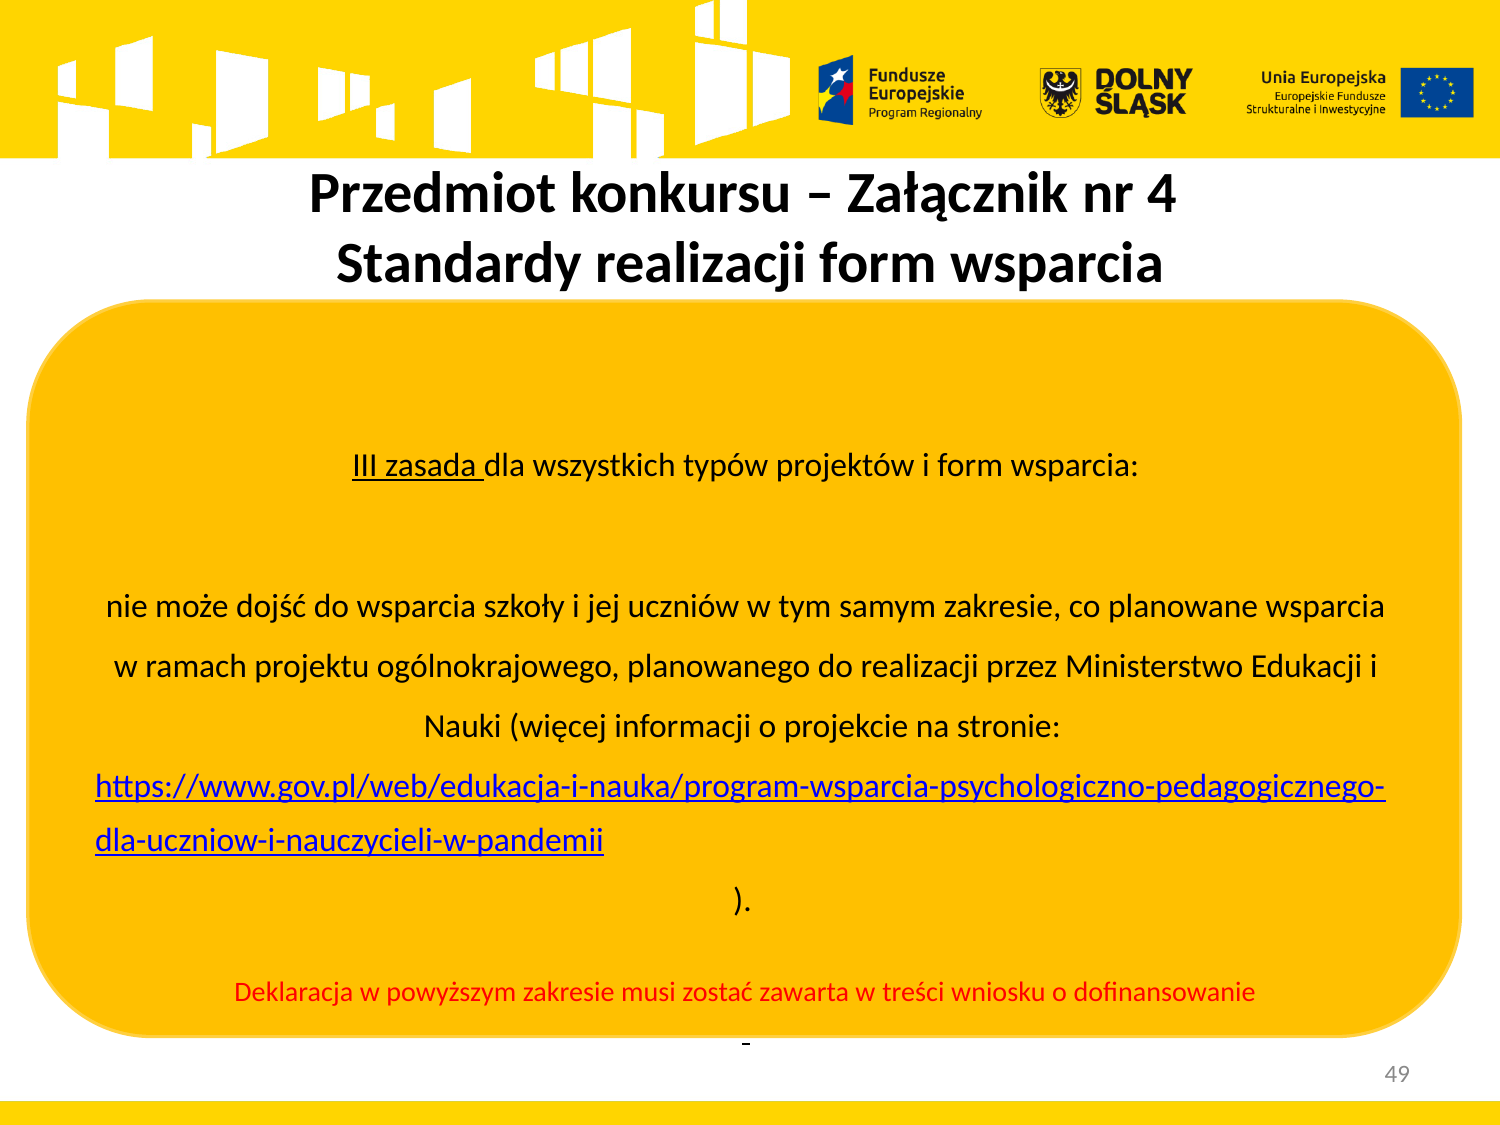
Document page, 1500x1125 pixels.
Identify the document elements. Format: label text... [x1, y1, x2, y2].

text_box [26, 321, 1463, 1039]
text_box III zasada dla wszystkich typów projektów i form wsparcia: nie może dojść do wsparcia szkoły i jej uczniów w tym samym zakresie, co planowane wsparcia w ramach projektu ogólnokrajowego, planowanego do realizacji przez Ministerstwo Edukacji i Nauki (więcej informacji o projekcie na stronie: https://www.gov.pl/web/edukacja-i-nauka/program-wsparcia-psychologiczno-pedagogicznego-dla-uczniow-i-nauczycieli-w-pandemii). Deklaracja w powyższym zakresie musi zostać zawarta w treści wniosku o dofinansowanie [80, 277, 1412, 1010]
slide_number 49 [1074, 1042, 1425, 1103]
title Przedmiot konkursu – Załącznik nr 4 Standardy realizacji form wsparcia [74, 171, 1426, 278]
picture [0, 0, 1500, 1125]
